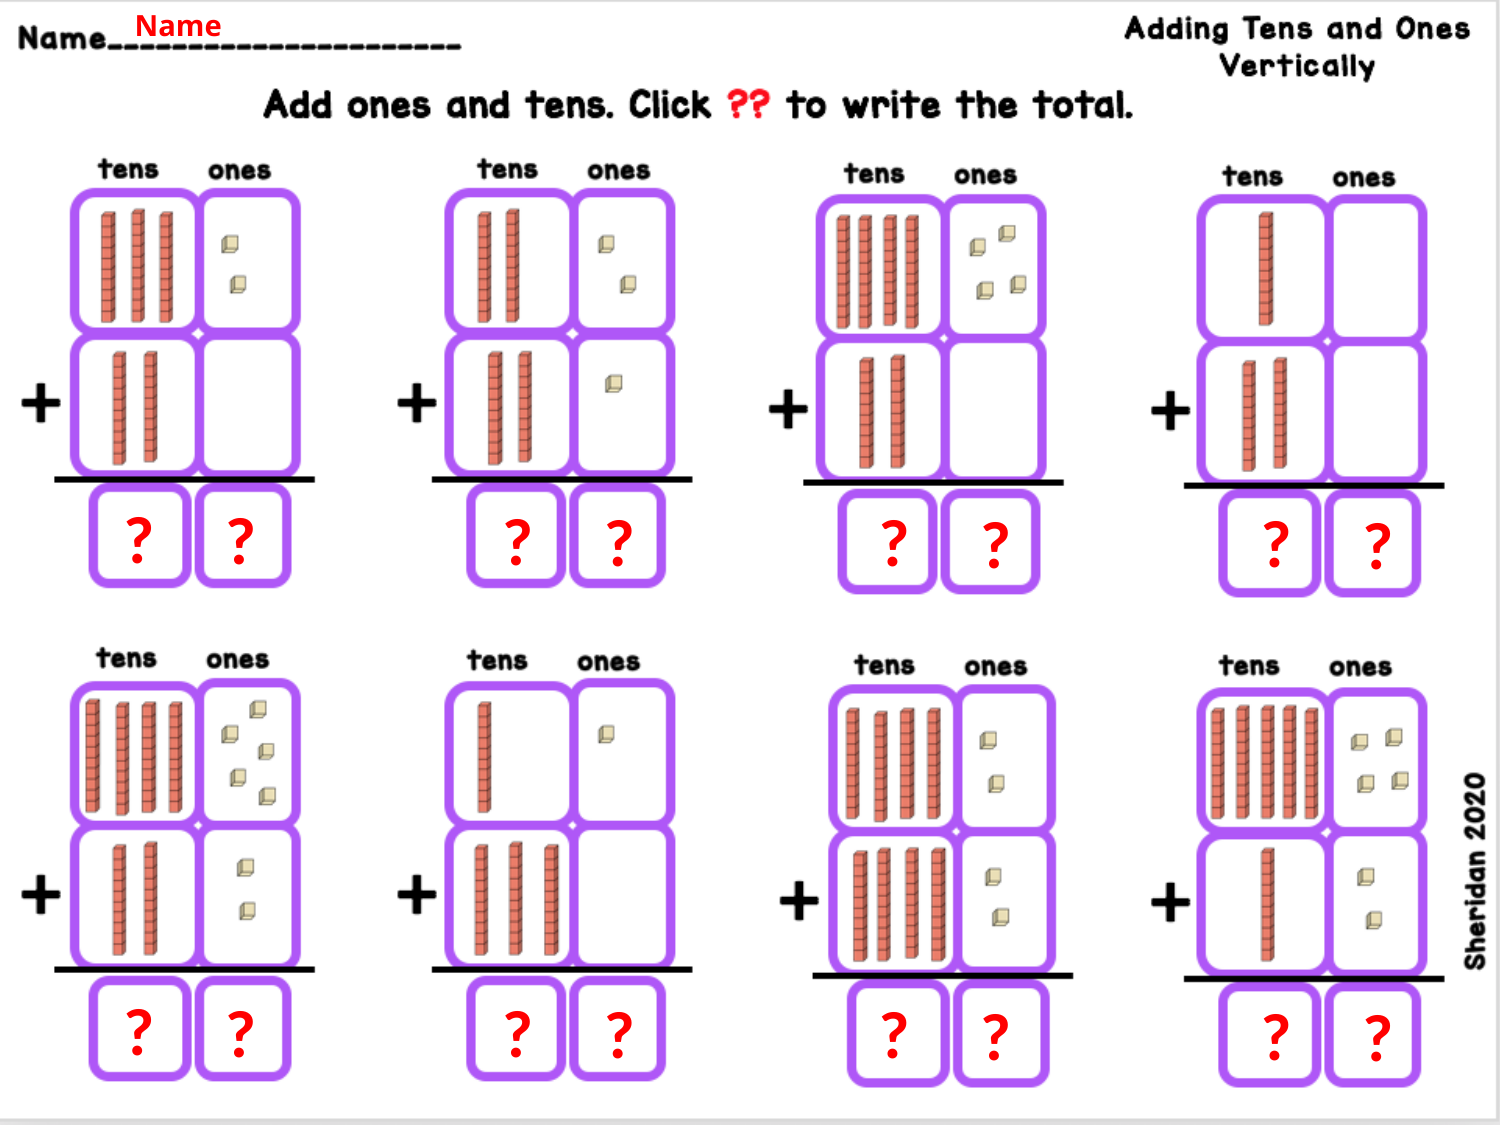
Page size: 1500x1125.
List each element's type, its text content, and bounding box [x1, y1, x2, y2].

text_box ? [474, 983, 561, 1079]
text_box ? [850, 984, 938, 1080]
text_box ? [95, 489, 183, 585]
text_box ? [1334, 987, 1422, 1083]
text_box ? [1232, 986, 1320, 1081]
text_box ? [952, 986, 1040, 1081]
text_box ? [575, 492, 663, 588]
text_box ? [1334, 495, 1422, 590]
picture [0, 0, 1500, 1125]
text_box ? [474, 491, 561, 586]
text_box ? [952, 494, 1040, 589]
text_box ? [197, 490, 284, 586]
text_box ? [575, 984, 663, 1080]
text_box ? [95, 981, 183, 1077]
text_box ? [850, 492, 938, 588]
text_box ? [1232, 493, 1320, 589]
text_box Name [119, 0, 574, 50]
text_box ? [197, 983, 284, 1078]
